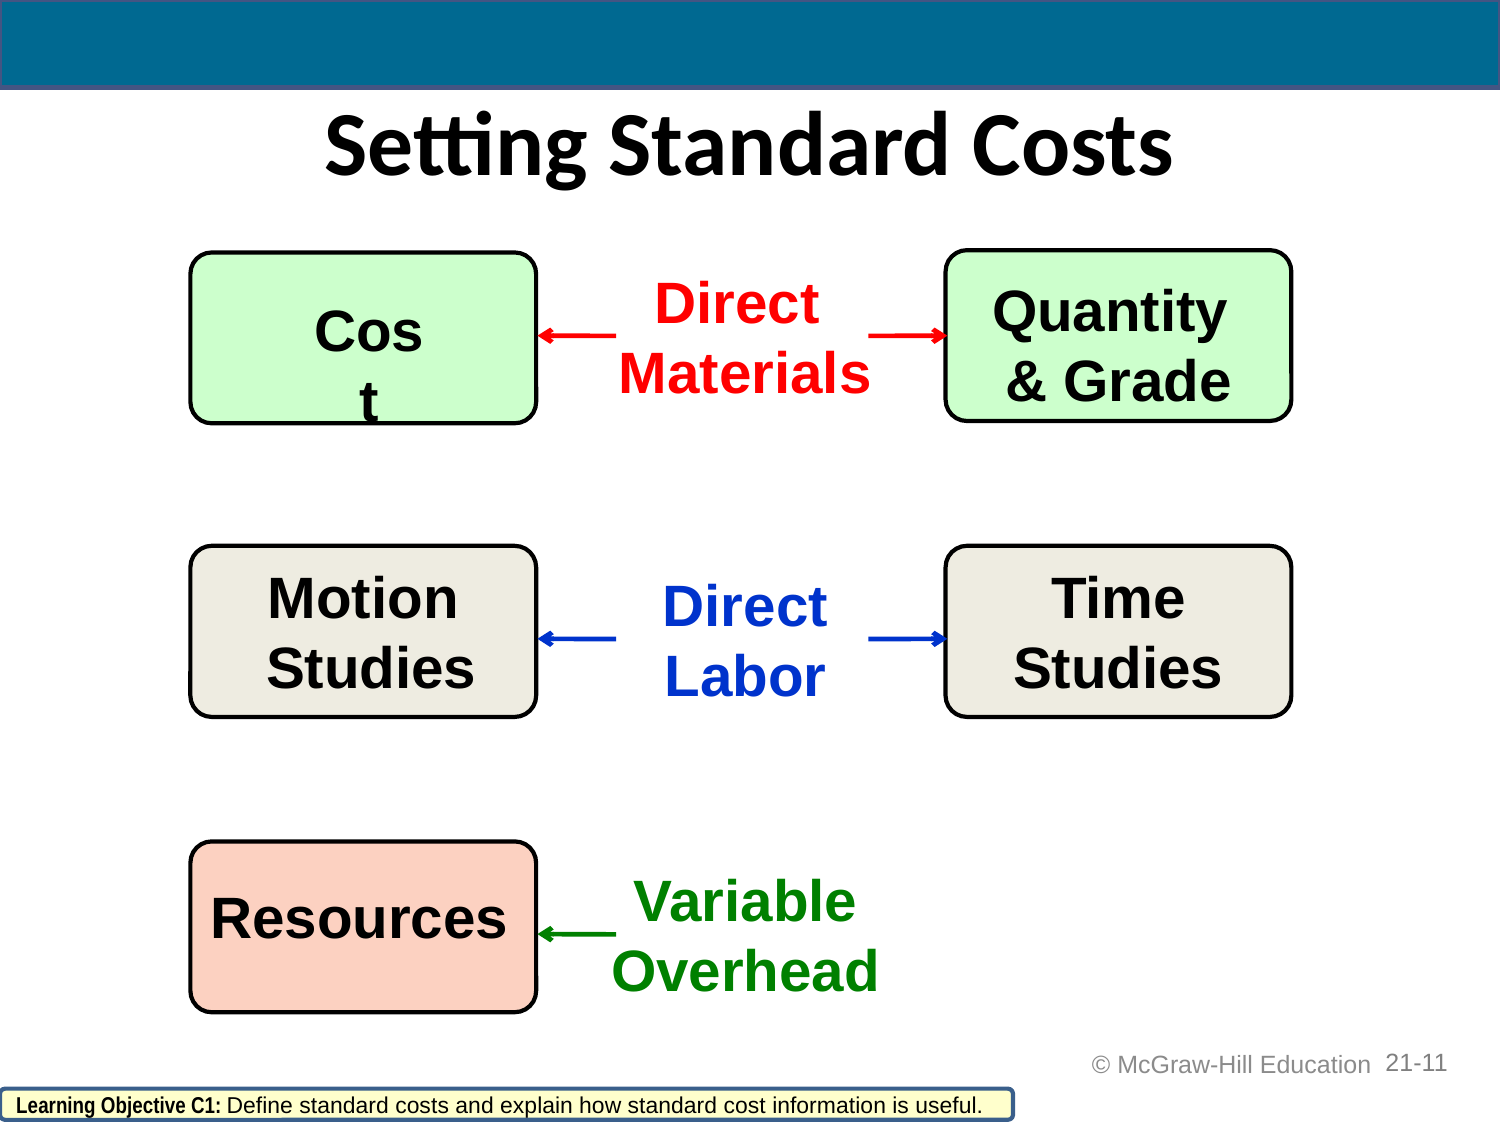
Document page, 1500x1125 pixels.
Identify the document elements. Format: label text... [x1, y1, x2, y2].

text_box Learning Objective C1: Define standard costs and explain how standard cost information is useful. [0, 1088, 1014, 1120]
text_box 21-11 [1112, 1039, 1463, 1099]
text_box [190, 545, 1292, 718]
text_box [190, 841, 897, 1013]
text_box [190, 249, 1292, 493]
title Setting Standard Costs [50, 45, 1450, 233]
text_box © McGraw-Hill Education [1069, 1041, 1112, 1079]
